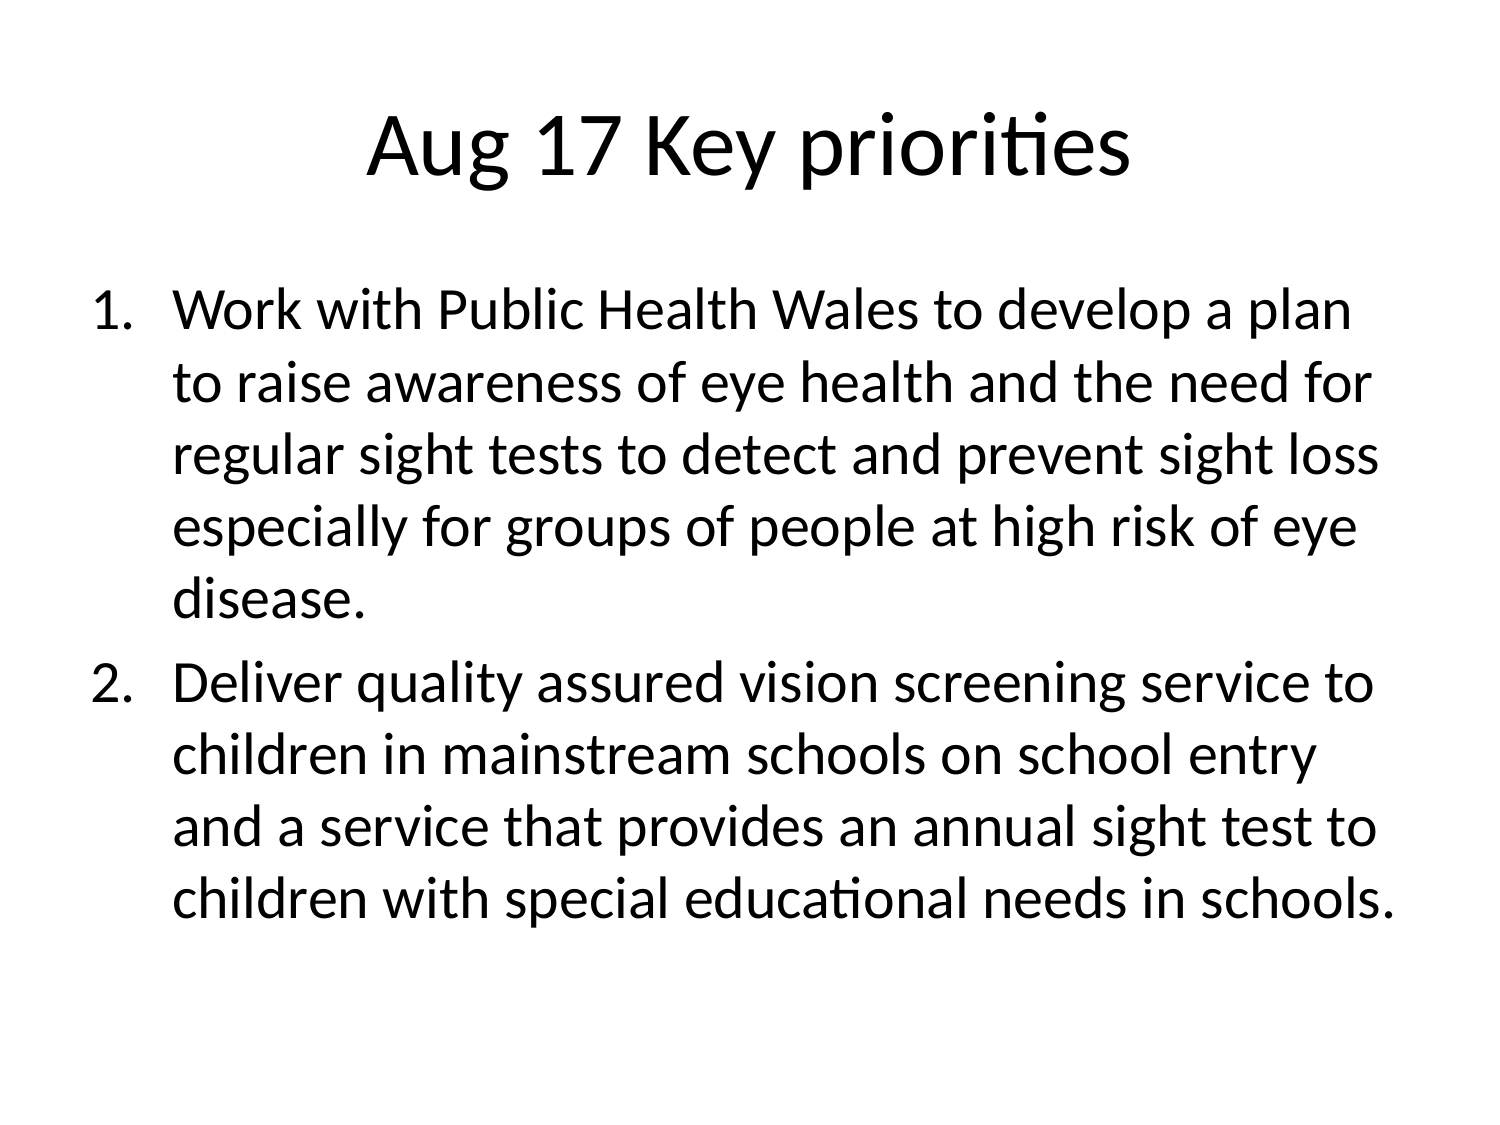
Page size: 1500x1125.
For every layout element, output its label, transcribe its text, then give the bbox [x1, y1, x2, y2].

title Aug 17 Key priorities [75, 45, 1425, 233]
list Work with Public Health Wales to develop a plan to raise awareness of eye health and the need for regular sight tests to detect and prevent sight loss especially for groups of people at high risk of eye disease. Deliver quality assured vision screening service to children in mainstream schools on school entry and a service that provides an annual sight test to children with special educational needs in schools. [75, 262, 1425, 1005]
